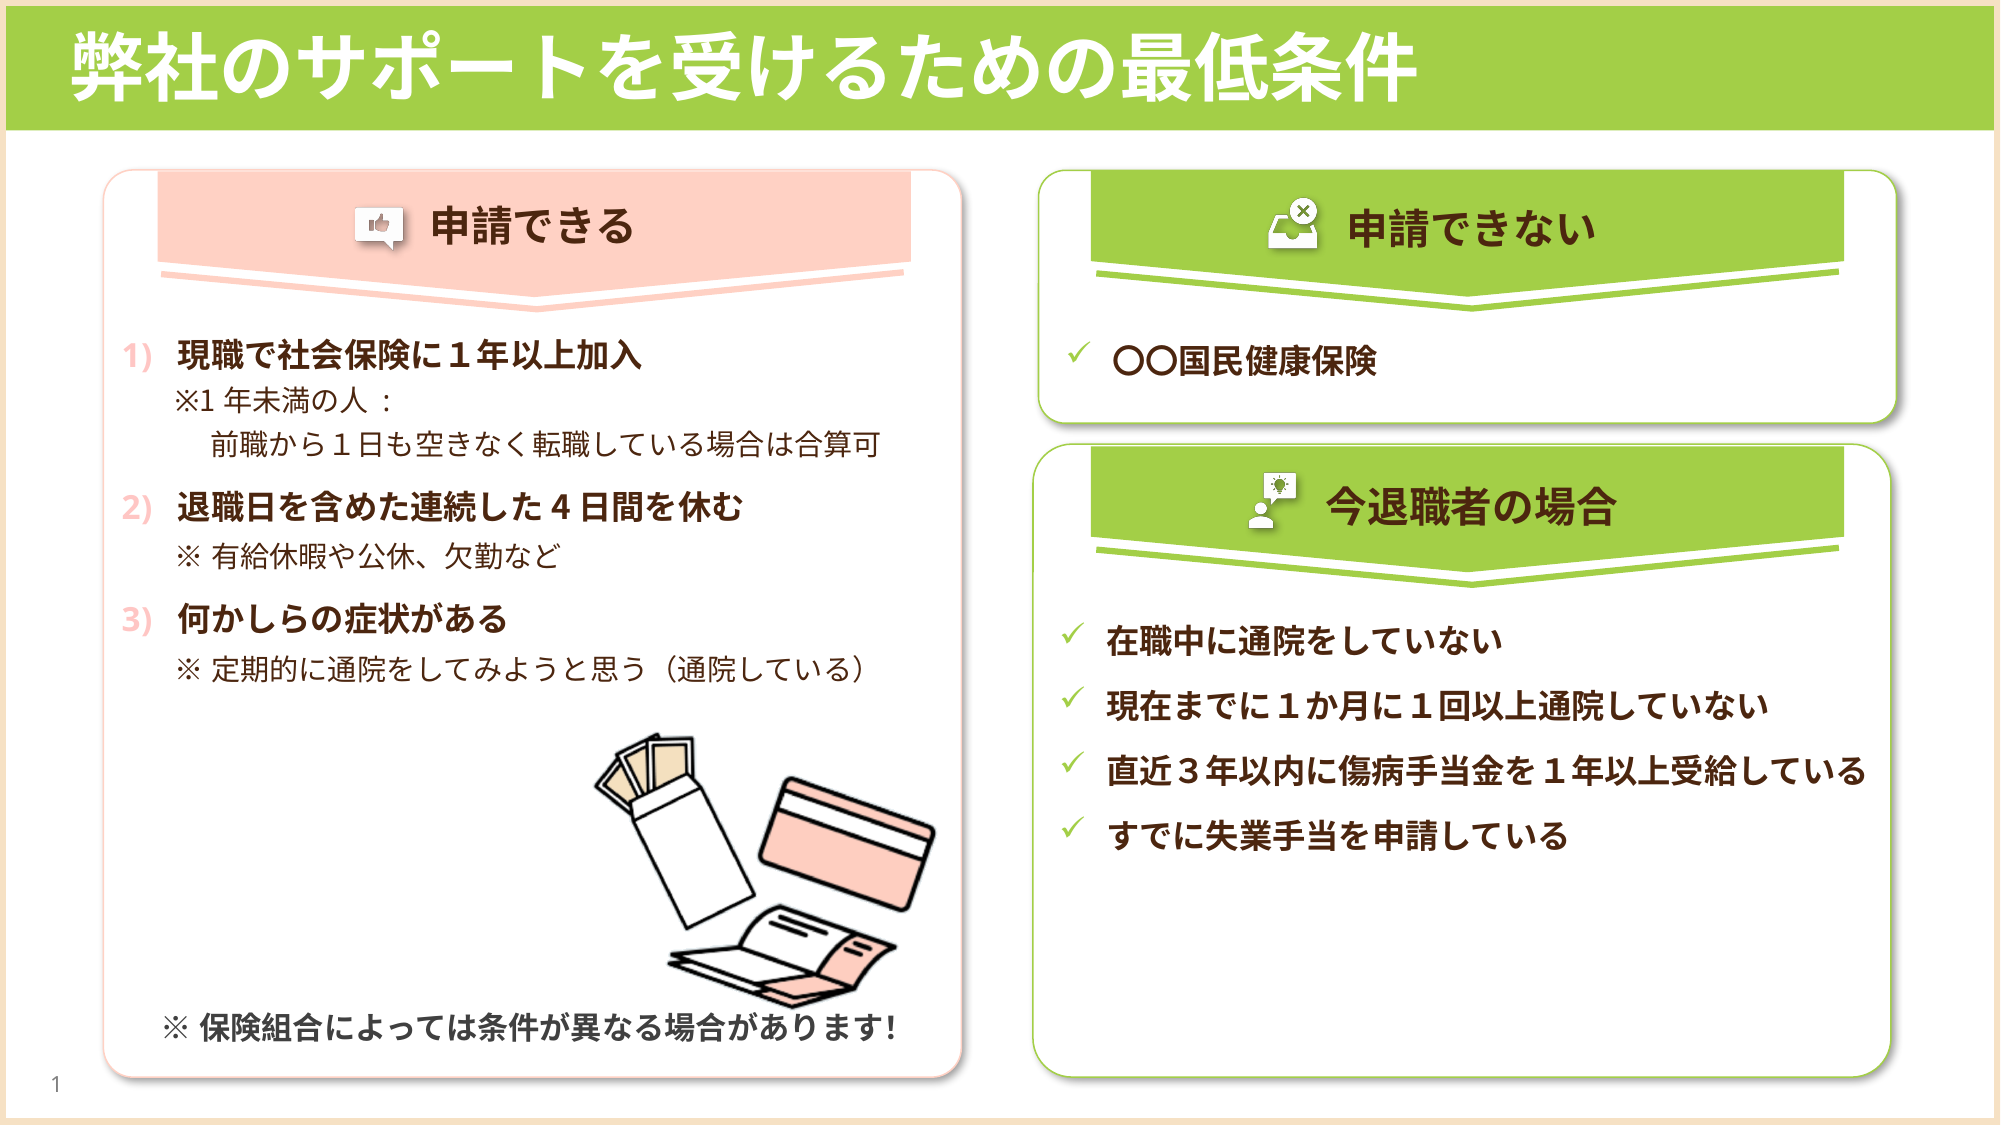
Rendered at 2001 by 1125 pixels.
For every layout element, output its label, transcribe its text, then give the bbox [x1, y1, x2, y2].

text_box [1038, 170, 1897, 424]
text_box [1033, 444, 1903, 1078]
picture [564, 720, 946, 1040]
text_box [103, 169, 965, 1078]
text_box 弊社のサポートを受けるための最低条件 [54, 18, 1559, 120]
